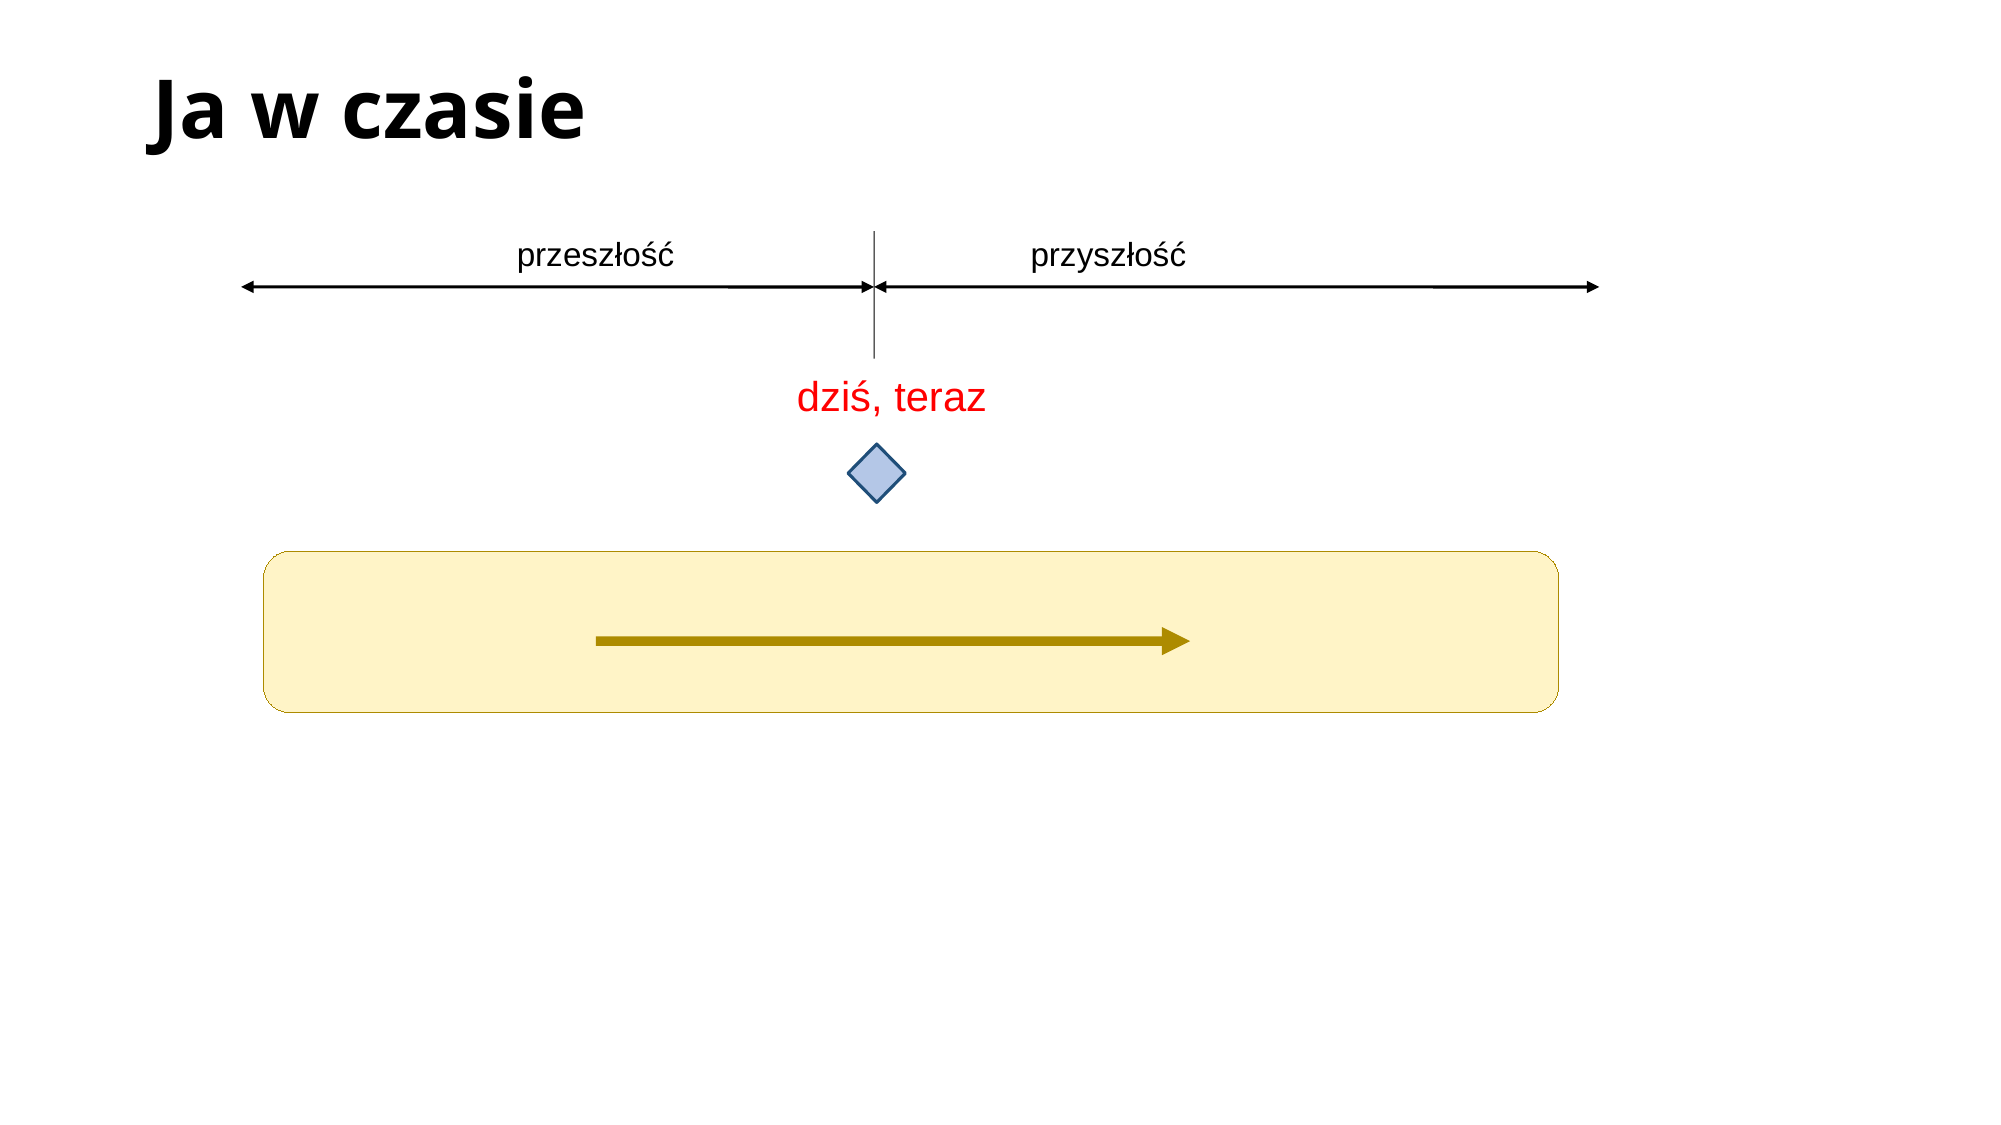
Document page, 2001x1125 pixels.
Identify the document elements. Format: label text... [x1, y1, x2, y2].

text_box [595, 634, 1191, 648]
text_box [263, 551, 1559, 713]
text_box przeszłość [488, 227, 704, 279]
text_box dziś, teraz [784, 365, 1000, 425]
text_box [241, 280, 874, 294]
title Ja w czasie [137, 59, 1863, 253]
text_box [874, 280, 1600, 294]
text_box przyszłość [1000, 228, 1217, 278]
text_box [848, 444, 906, 503]
